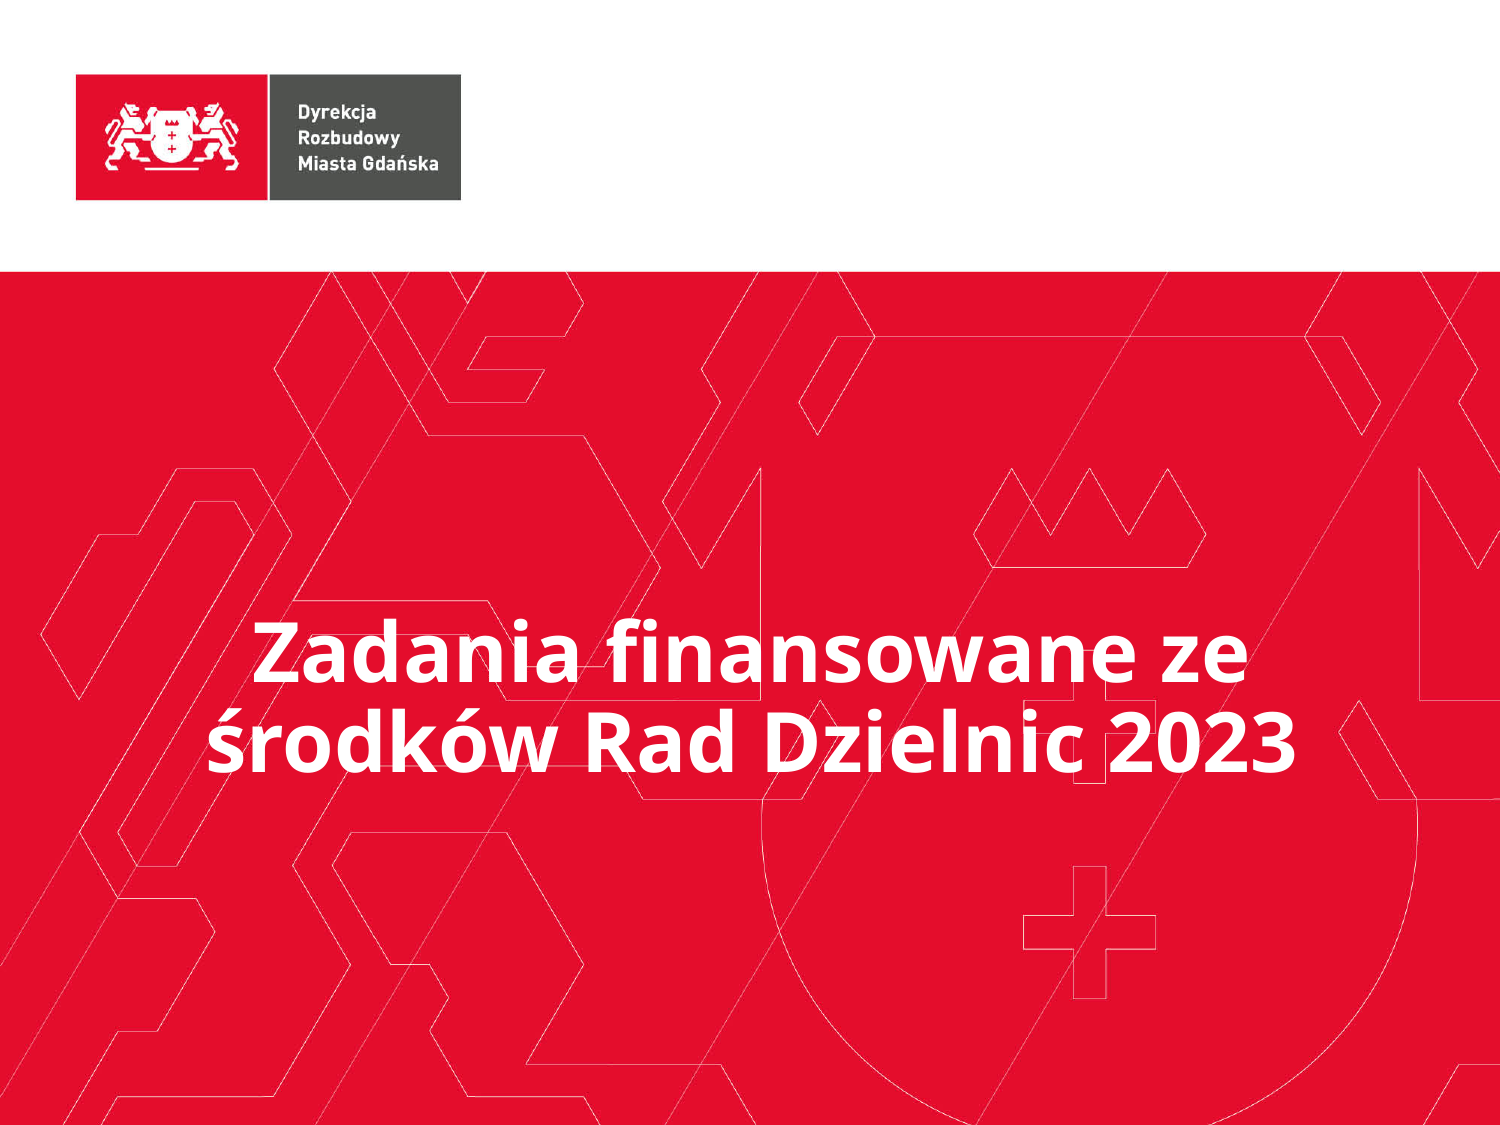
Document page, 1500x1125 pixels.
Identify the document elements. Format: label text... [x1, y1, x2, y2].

picture [0, 0, 1500, 1125]
title Zadania finansowane ze środków Rad Dzielnic 2023 [99, 501, 1404, 820]
